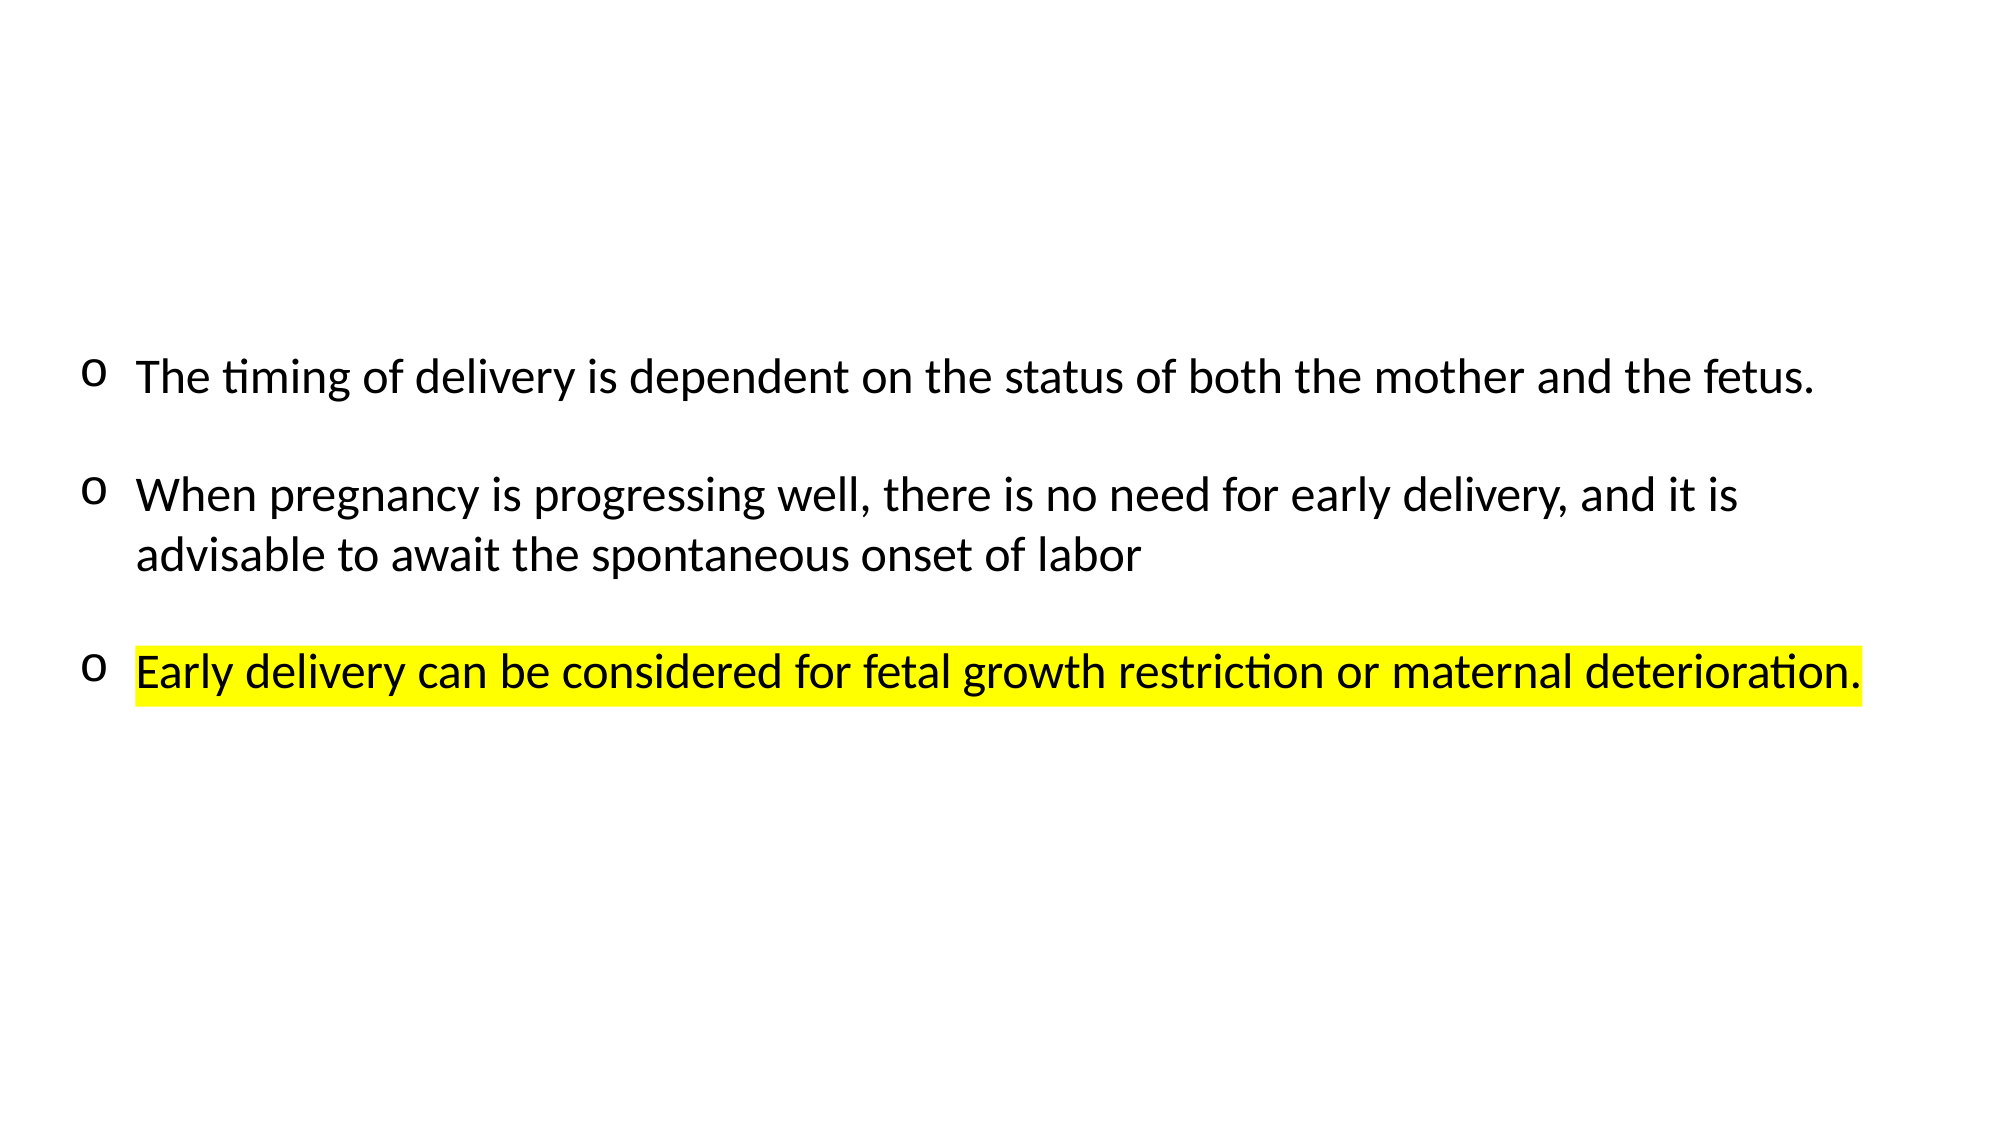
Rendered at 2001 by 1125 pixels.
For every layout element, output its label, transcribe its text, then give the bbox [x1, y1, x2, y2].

text_box The timing of delivery is dependent on the status of both the mother and the fetus. When pregnancy is progressing well, there is no need for early delivery, and it is advisable to await the spontaneous onset of labor Early delivery can be considered for fetal growth restriction or maternal deterioration. [77, 343, 1878, 699]
text_box [135, 699, 1863, 707]
